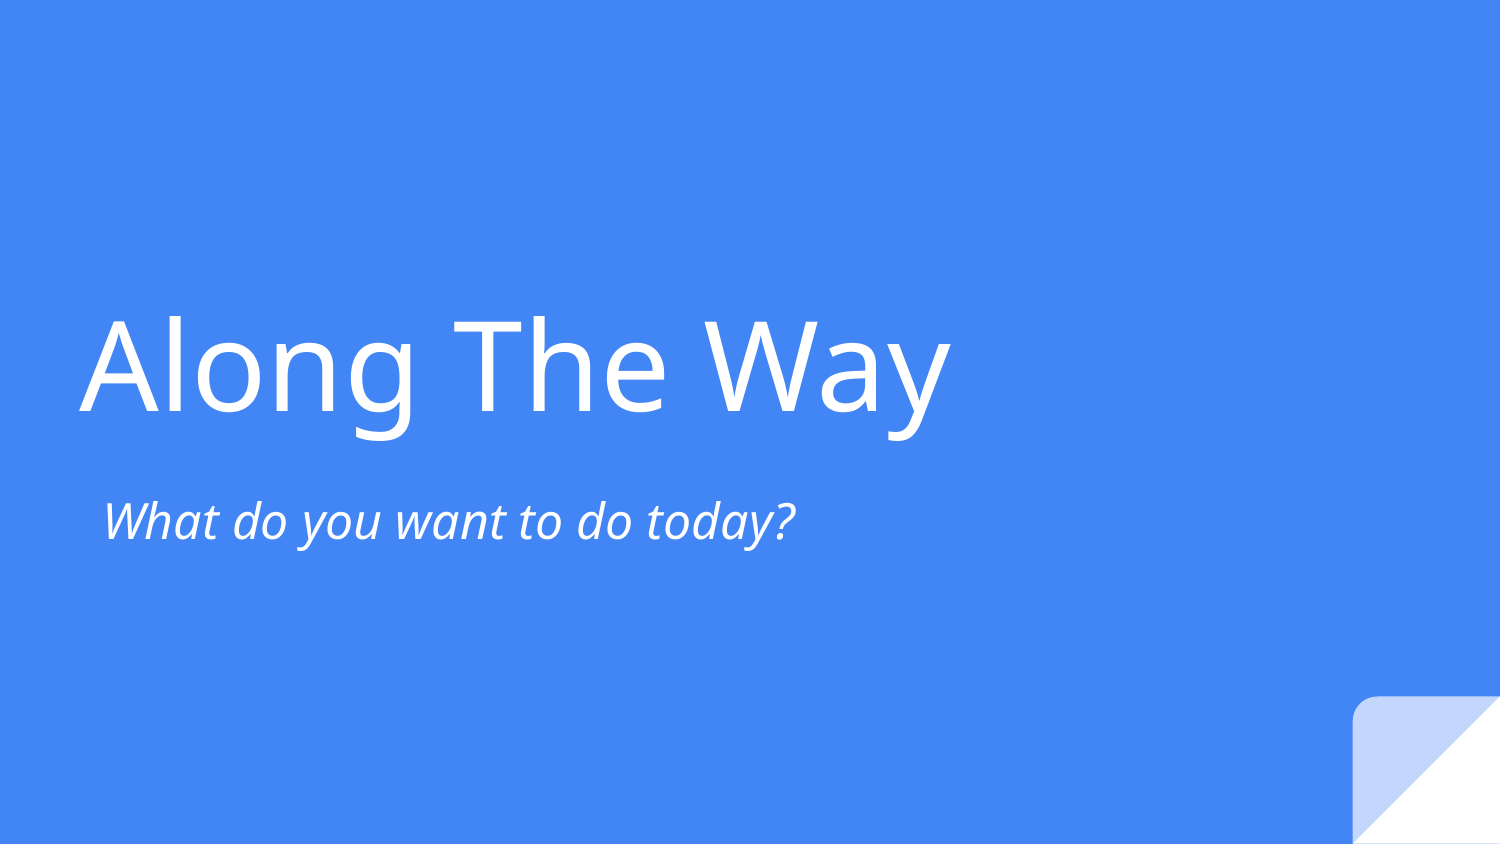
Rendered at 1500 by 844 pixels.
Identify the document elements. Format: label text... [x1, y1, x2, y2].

subtitle What do you want to do today? [87, 474, 1437, 546]
title Along The Way [64, 298, 1413, 452]
